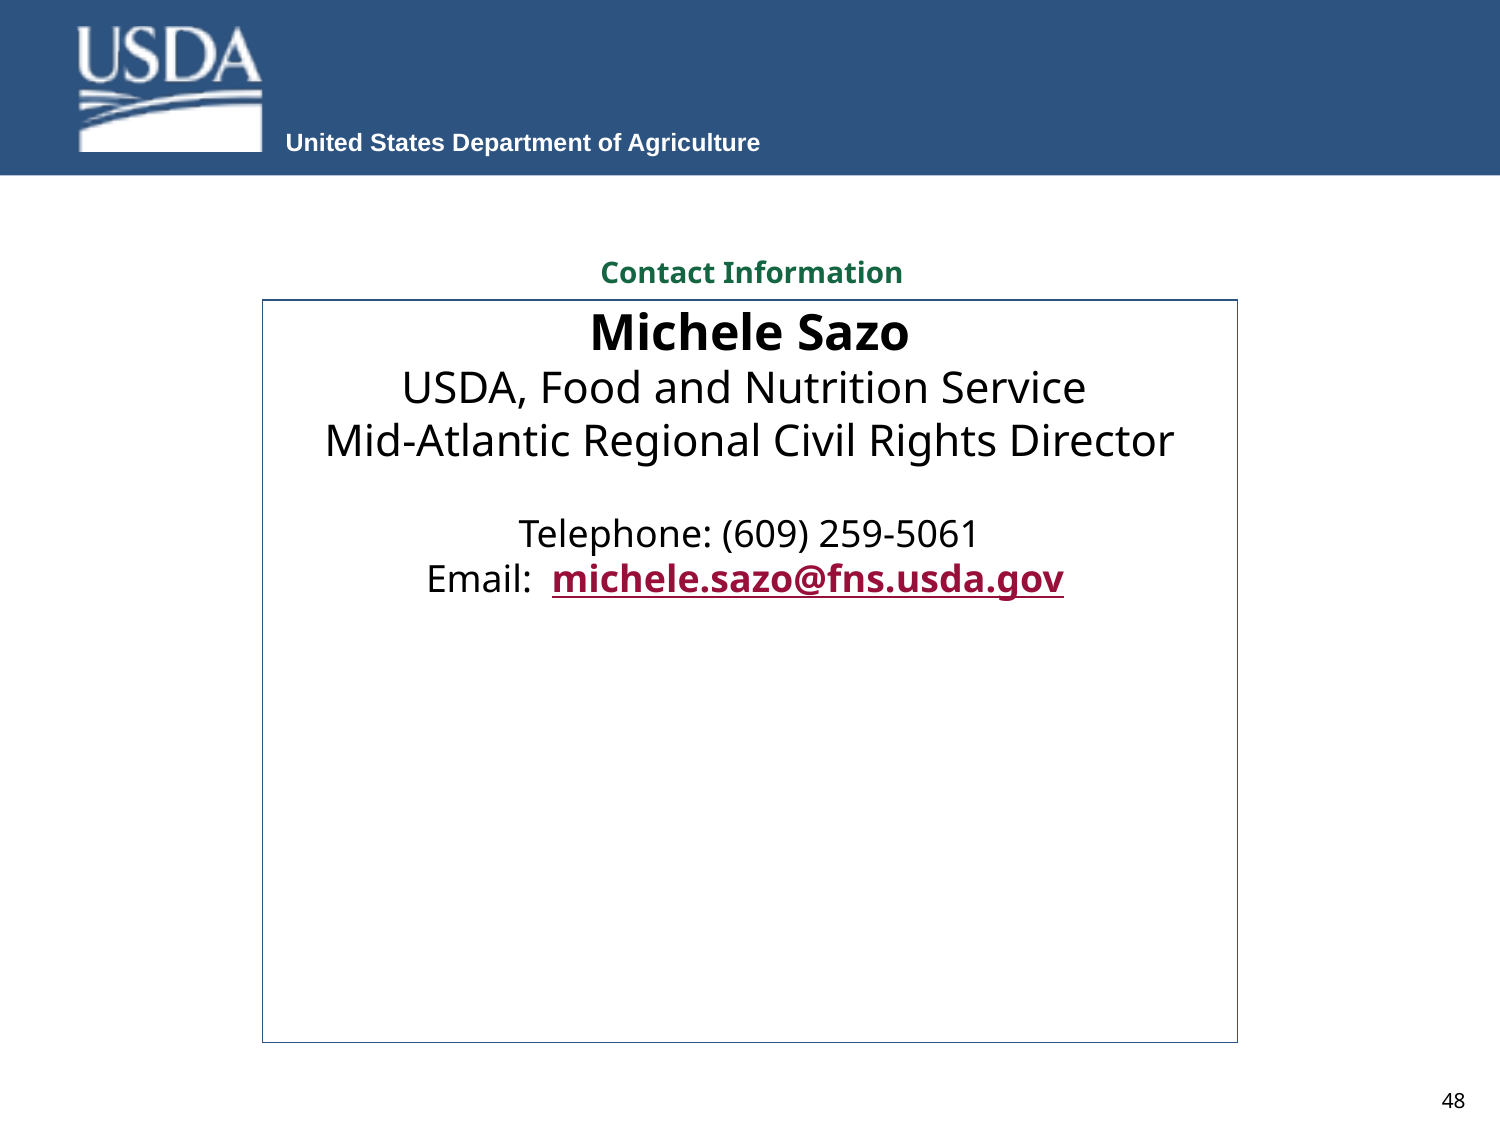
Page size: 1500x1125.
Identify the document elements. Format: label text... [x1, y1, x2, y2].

title Contact Information [62, 212, 1442, 324]
list Michele Sazo USDA, Food and Nutrition Service Mid-Atlantic Regional Civil Rights Director Telephone: (609) 259-5061 Email: michele.sazo@fns.usda.gov [262, 324, 1238, 1043]
